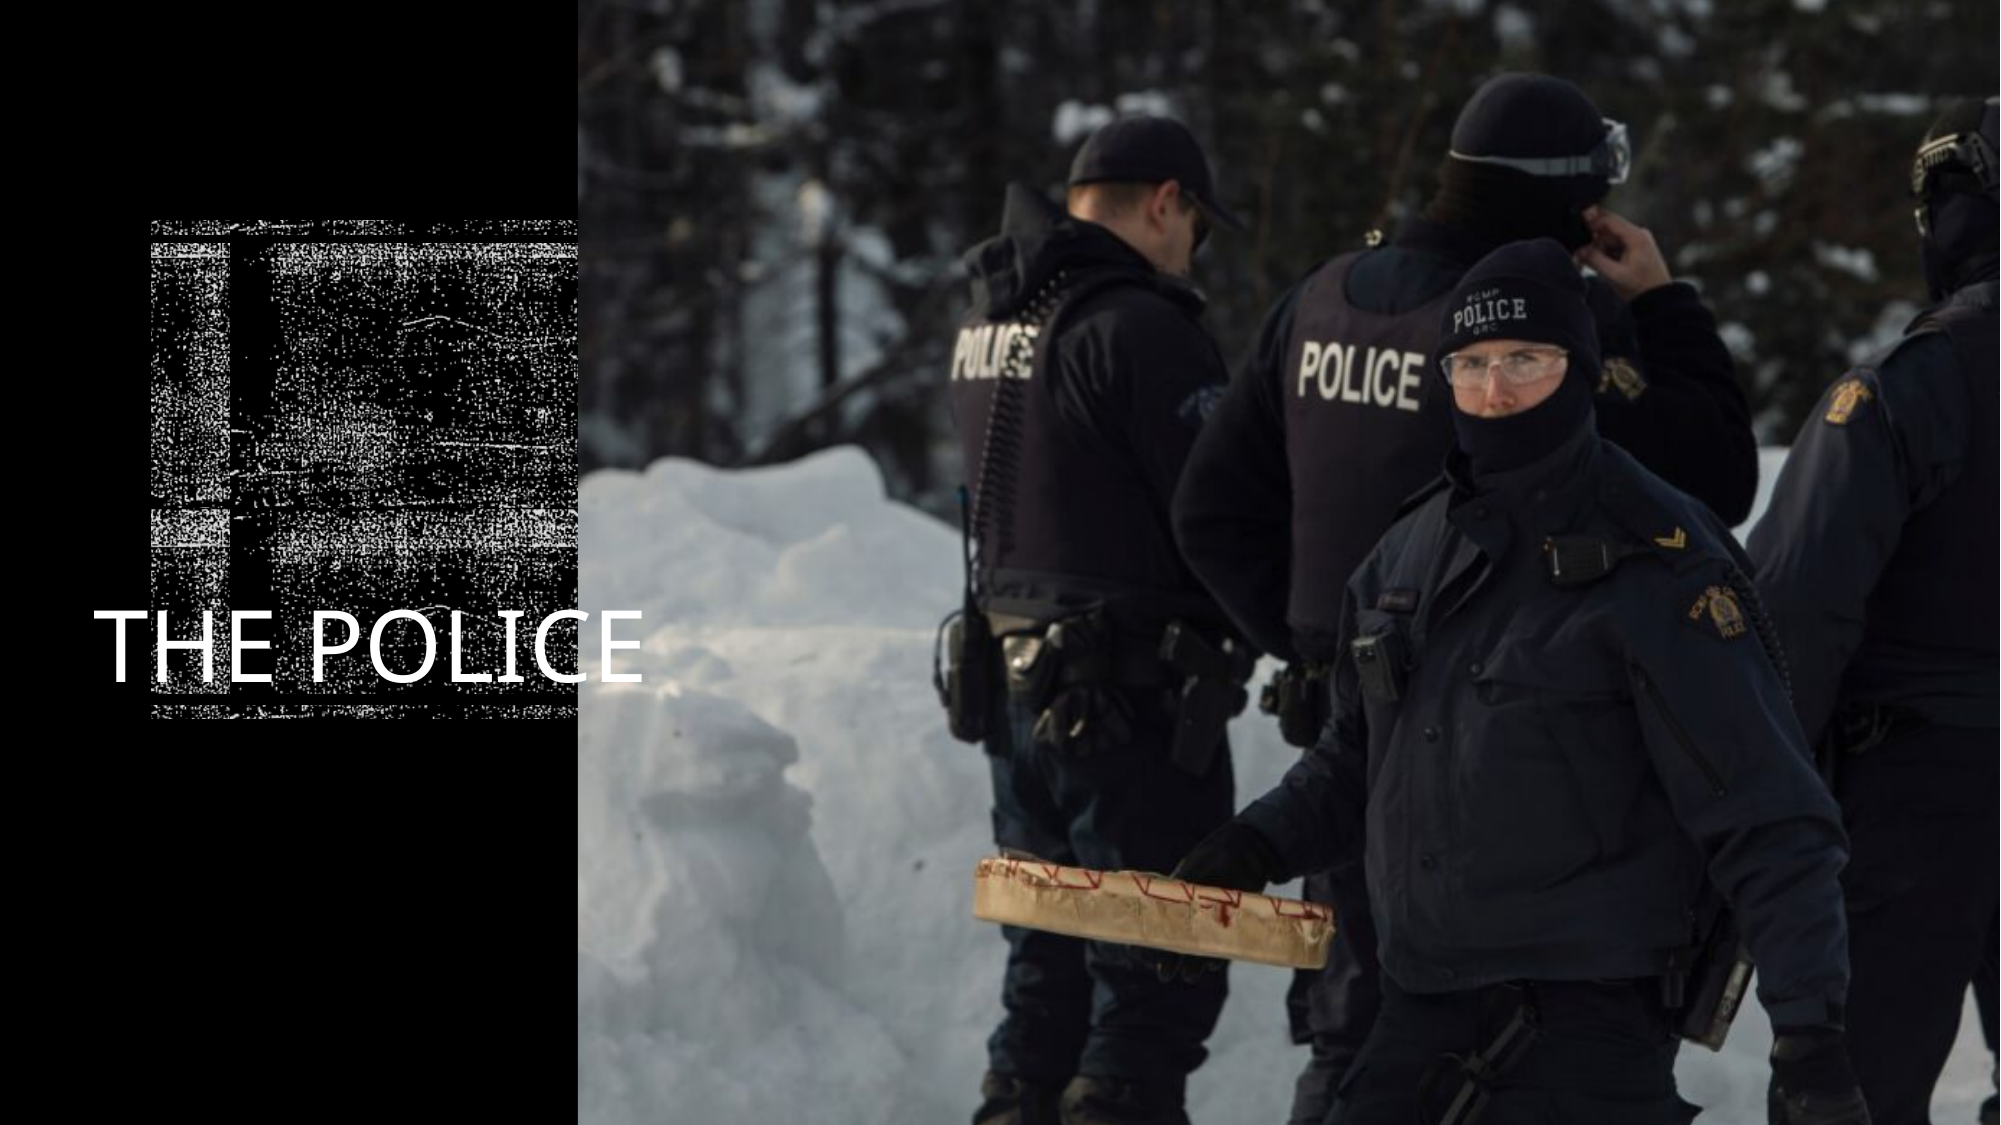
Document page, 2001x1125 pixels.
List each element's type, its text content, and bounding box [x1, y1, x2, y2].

picture [151, 0, 2000, 1125]
title The Police [78, 184, 577, 710]
